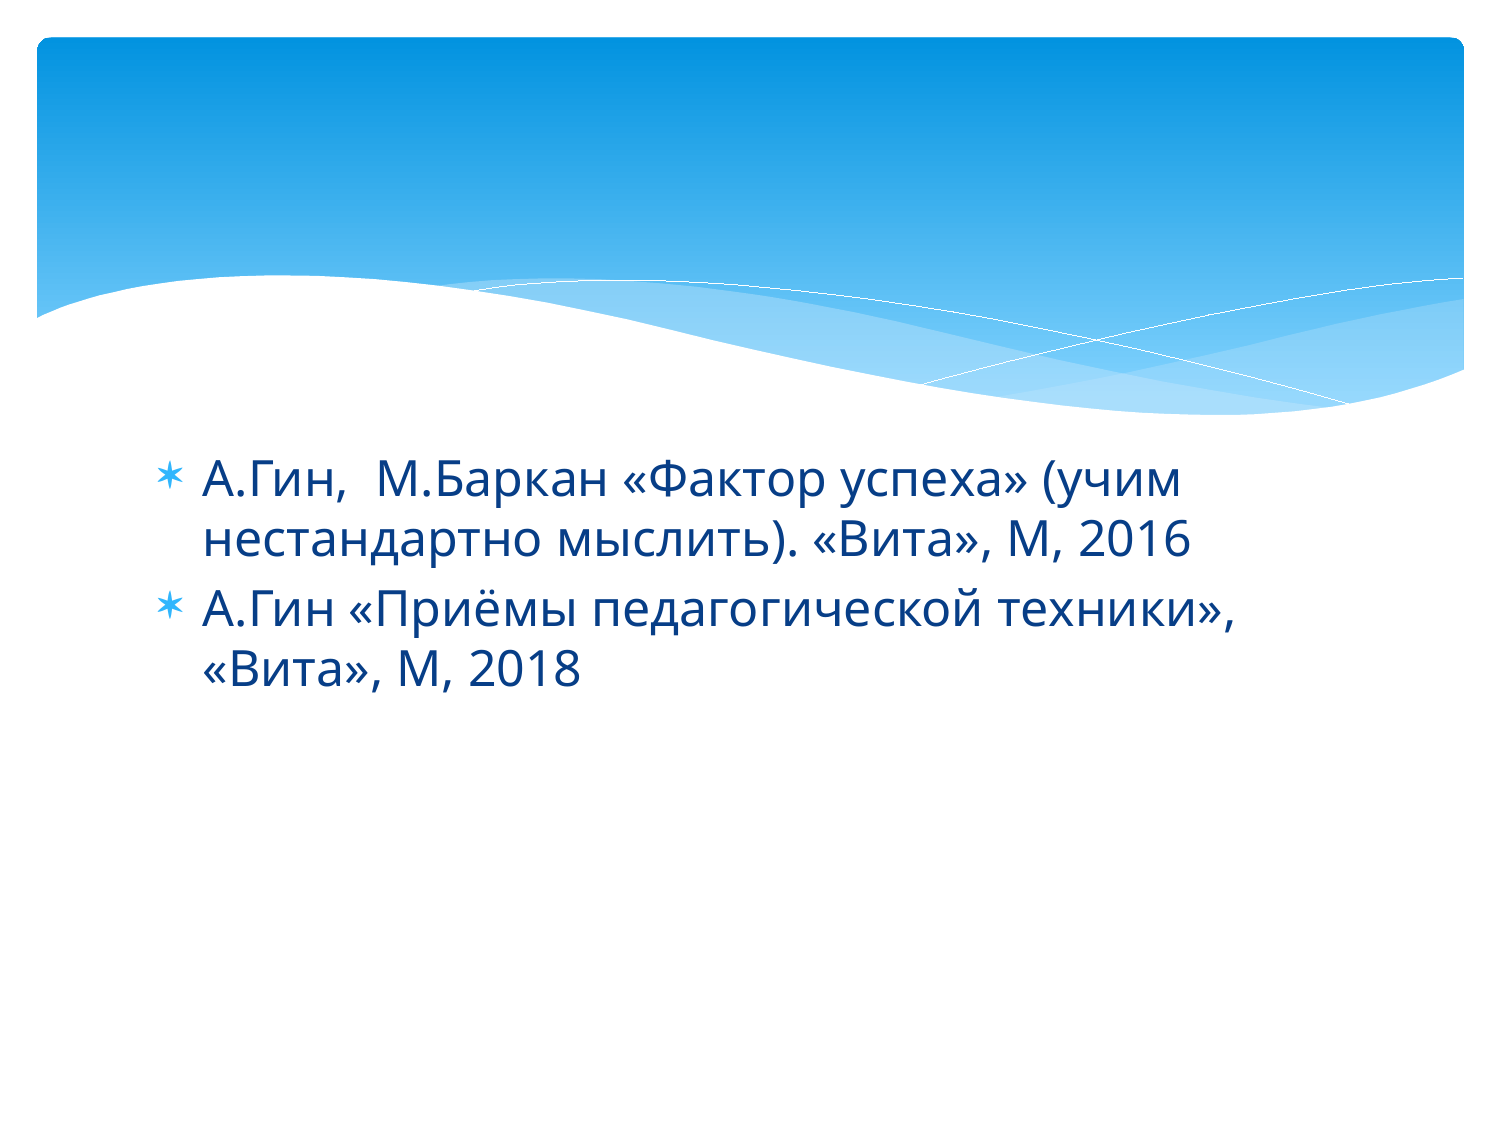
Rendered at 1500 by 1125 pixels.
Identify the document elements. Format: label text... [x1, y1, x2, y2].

list А.Гин, М.Баркан «Фактор успеха» (учим нестандартно мыслить). «Вита», М, 2016 А.Гин «Приёмы педагогической техники», «Вита», М, 2018 [142, 438, 1359, 1005]
